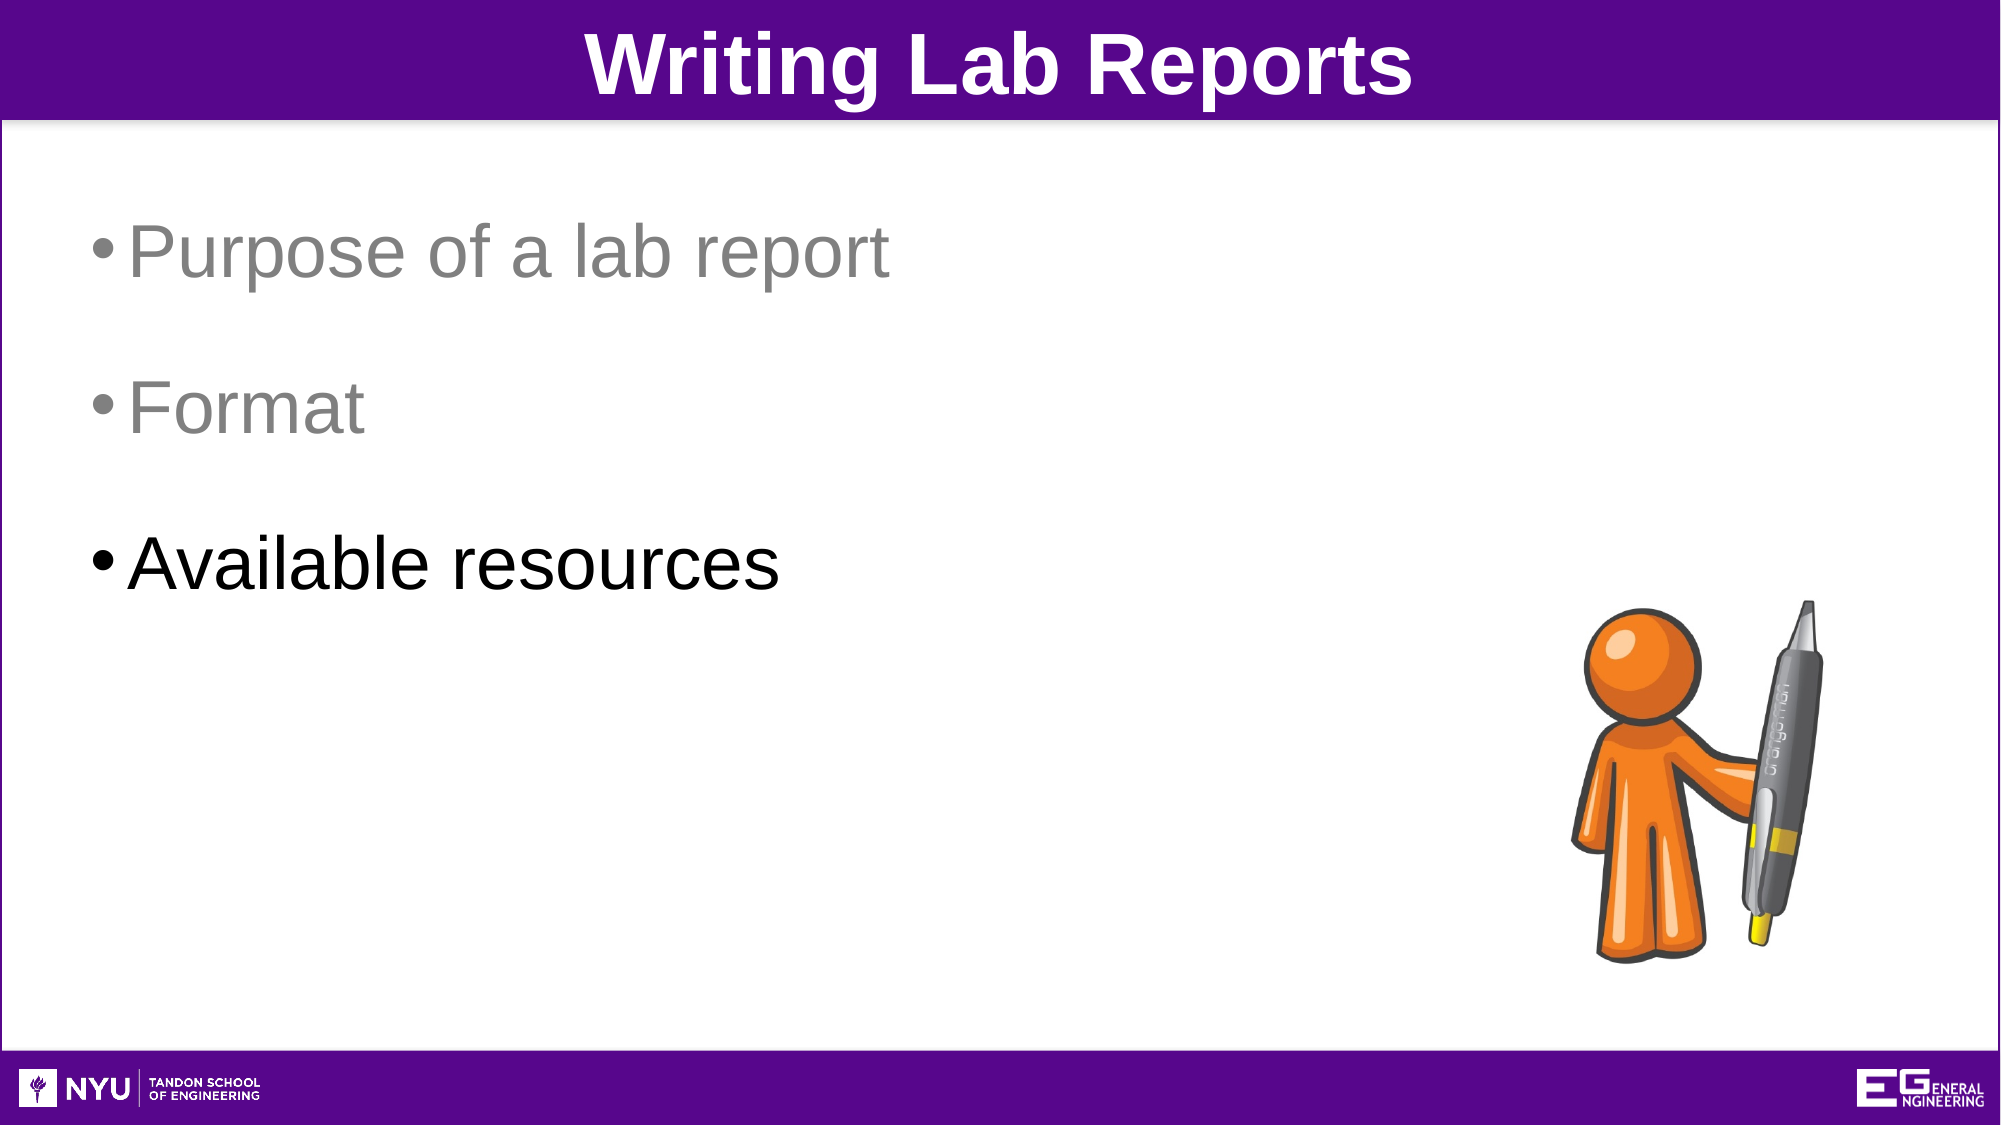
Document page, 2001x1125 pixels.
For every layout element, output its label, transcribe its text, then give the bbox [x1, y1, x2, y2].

list Purpose of a lab report Format Available resources [0, 149, 2000, 1026]
picture [1856, 1069, 1984, 1107]
picture [19, 1069, 260, 1107]
list Writing Lab Reports [0, 0, 2000, 120]
picture [1508, 587, 1906, 986]
